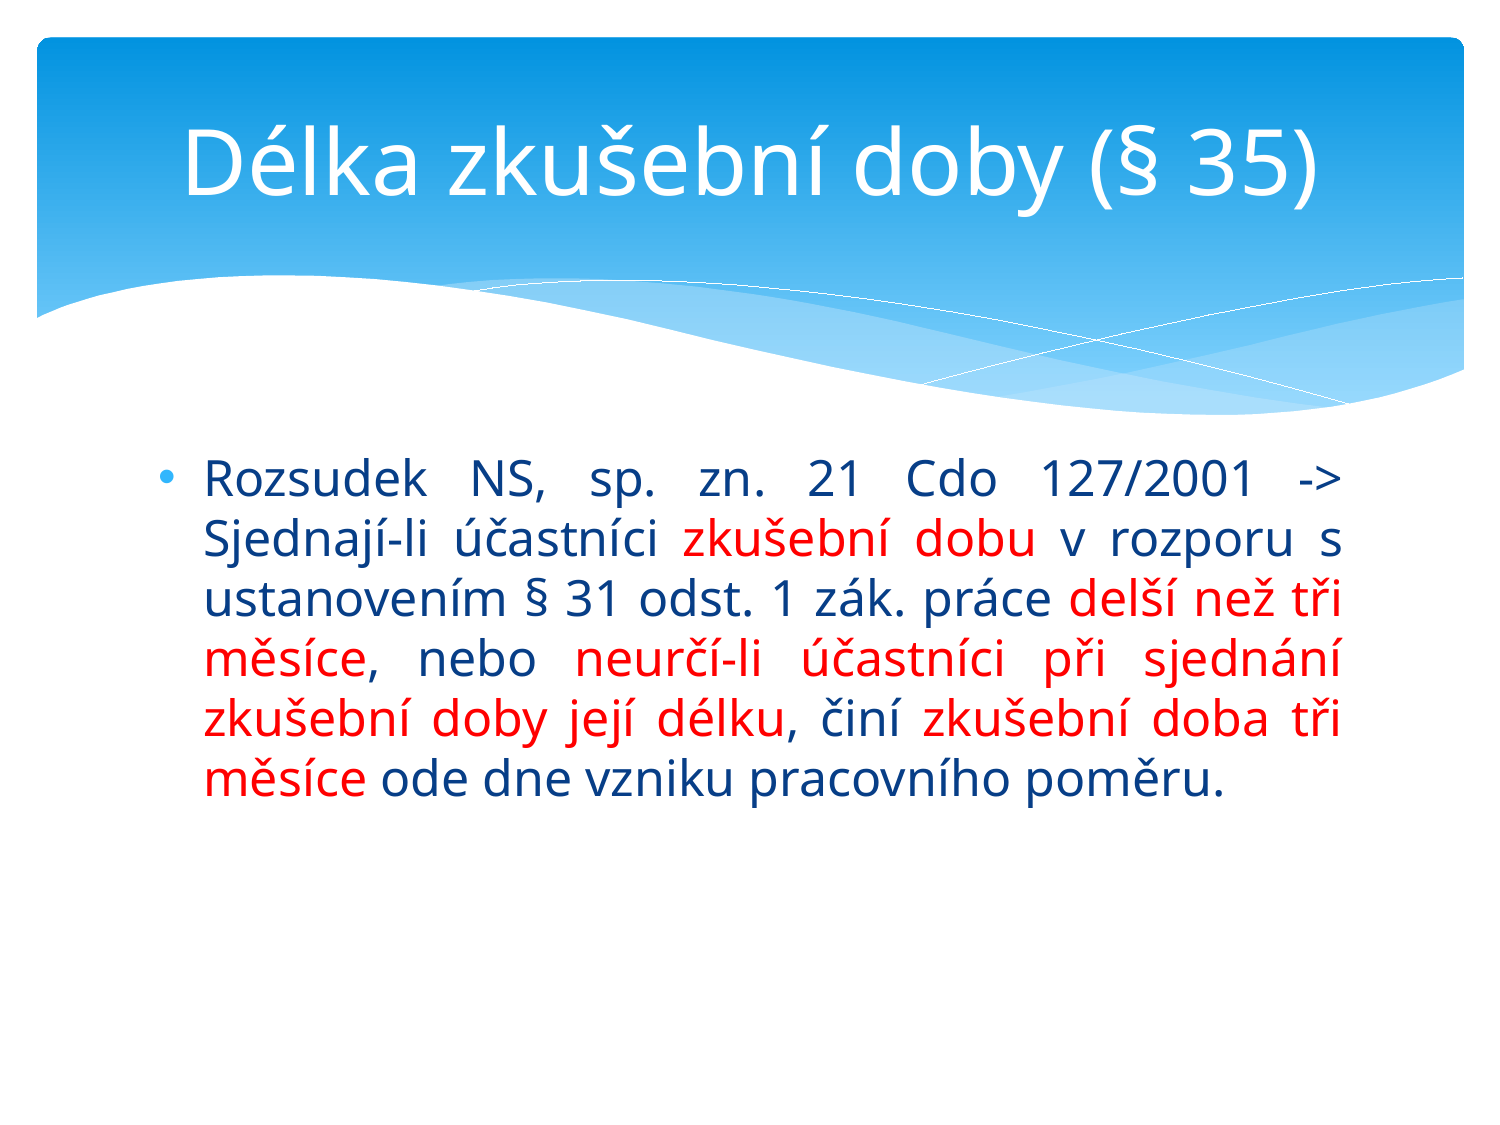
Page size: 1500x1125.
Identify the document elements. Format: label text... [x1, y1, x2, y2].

title Délka zkušební doby (§ 35) [75, 55, 1425, 261]
list Rozsudek NS, sp. zn. 21 Cdo 127/2001 -> Sjednají-li účastníci zkušební dobu v rozporu s ustanovením § 31 odst. 1 zák. práce delší než tři měsíce, nebo neurčí-li účastníci při sjednání zkušební doby její délku, činí zkušební doba tři měsíce ode dne vzniku pracovního poměru. [143, 438, 1359, 1005]
